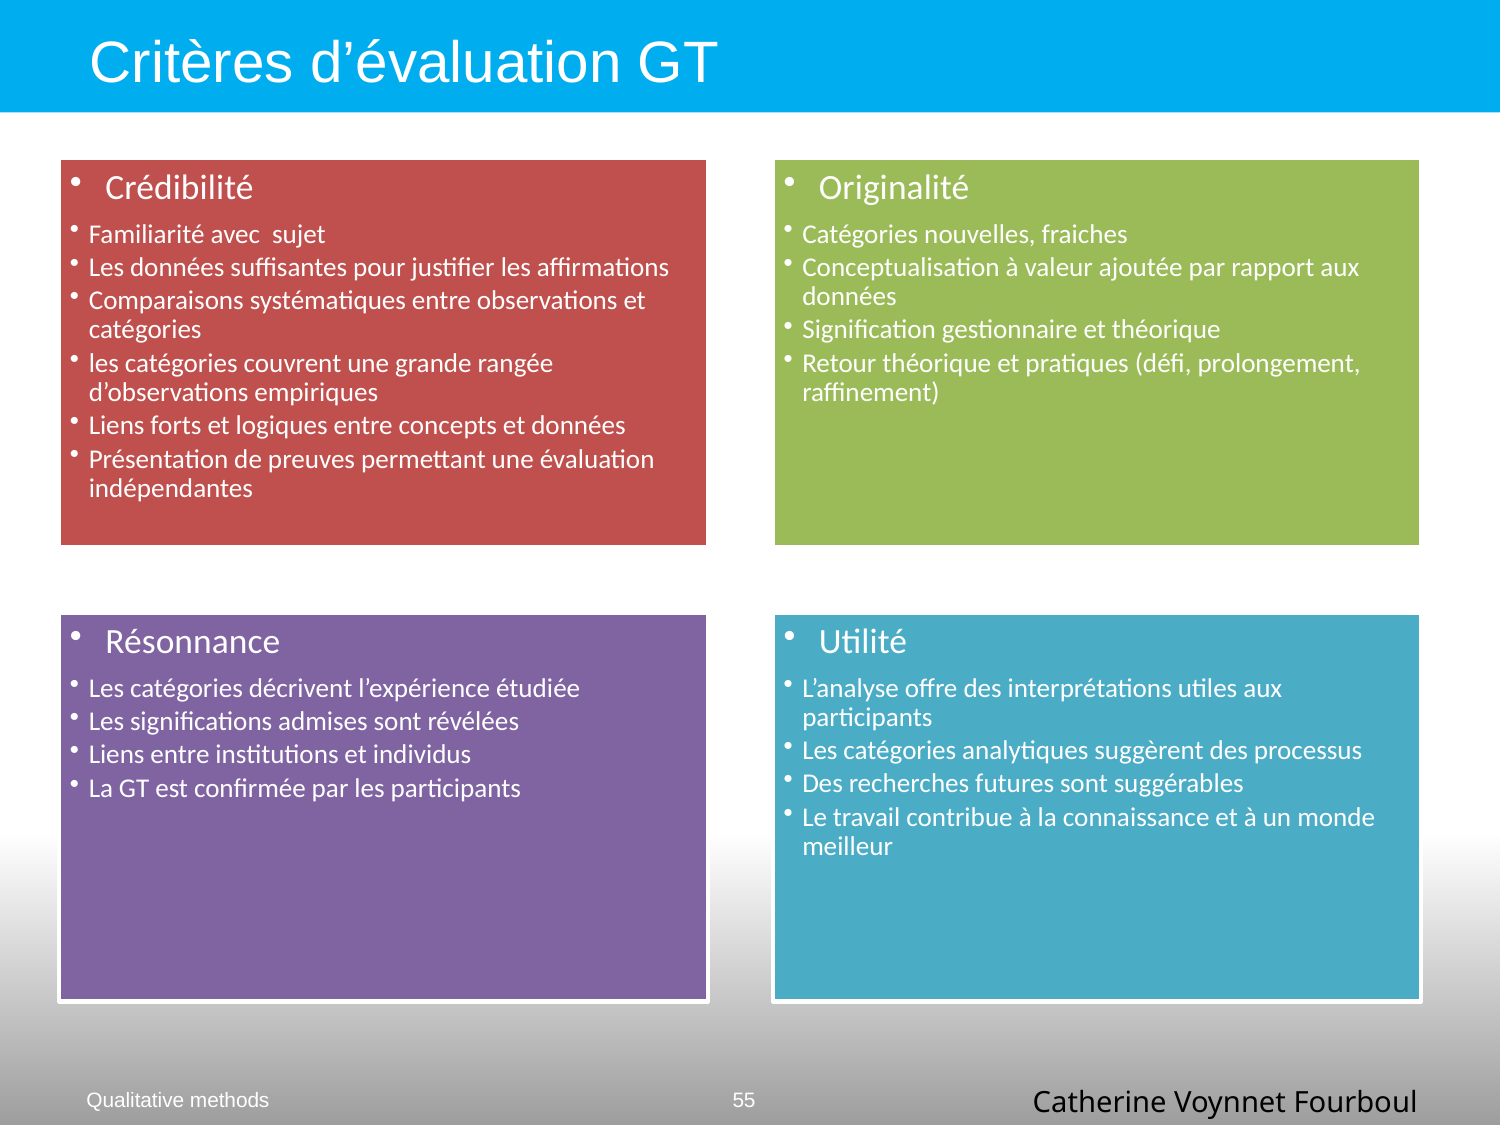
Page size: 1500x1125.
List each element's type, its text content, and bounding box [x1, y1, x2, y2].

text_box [30, 158, 1451, 1002]
title Critères d’évaluation GT [75, 24, 1450, 113]
